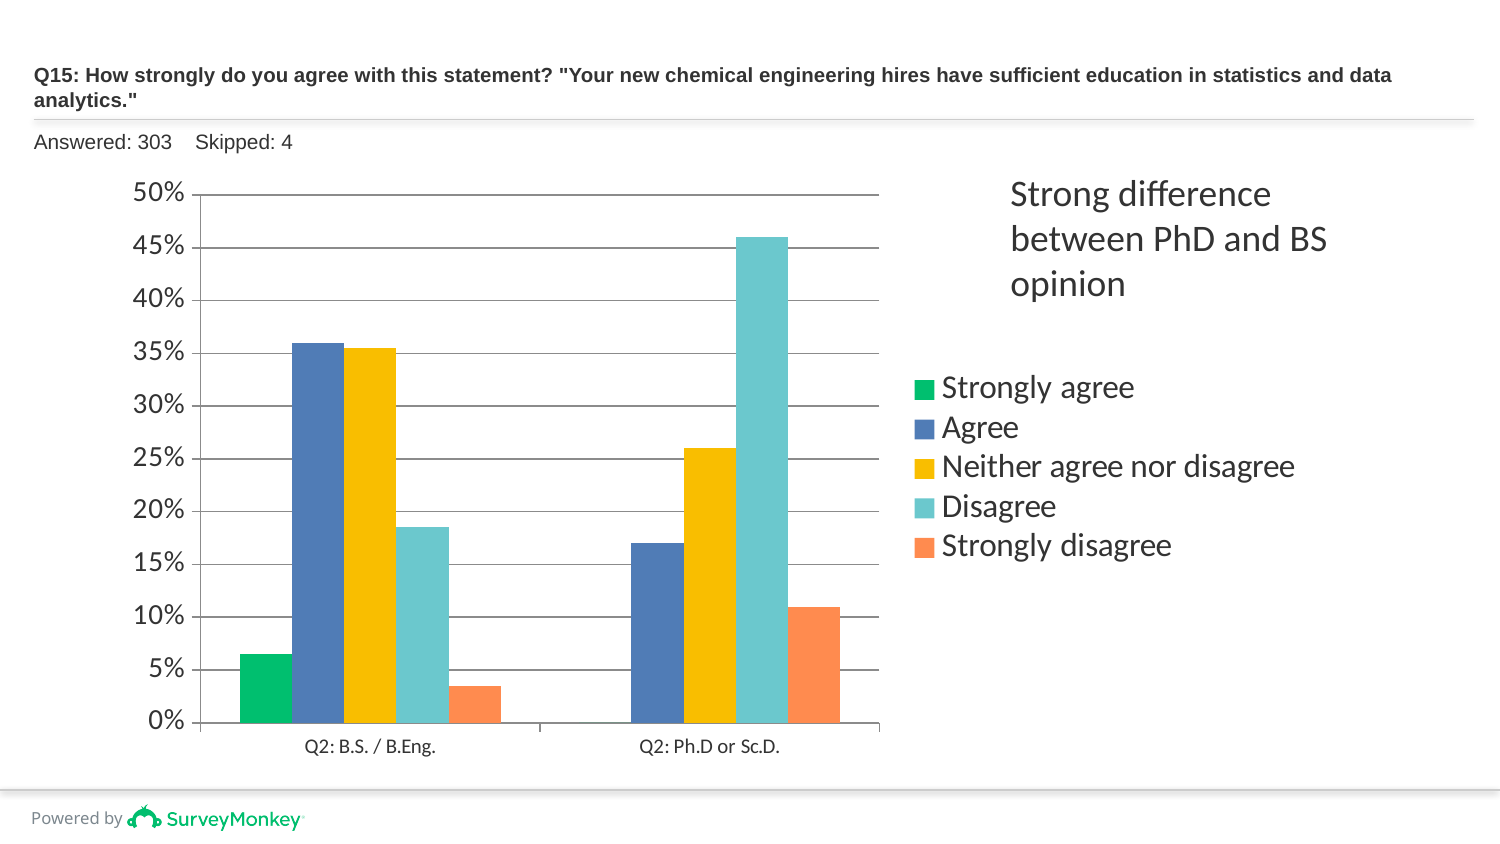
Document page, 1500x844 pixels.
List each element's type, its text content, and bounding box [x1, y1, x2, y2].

list Answered: 303 Skipped: 4 [18, 120, 894, 162]
text_box Strong difference between PhD and BS opinion [995, 161, 1405, 312]
title Q15: How strongly do you agree with this statement? "Your new chemical engineering hires have sufficient education in statistics and data analytics." [18, 54, 1474, 119]
chart [108, 167, 1319, 771]
picture [116, 793, 316, 842]
